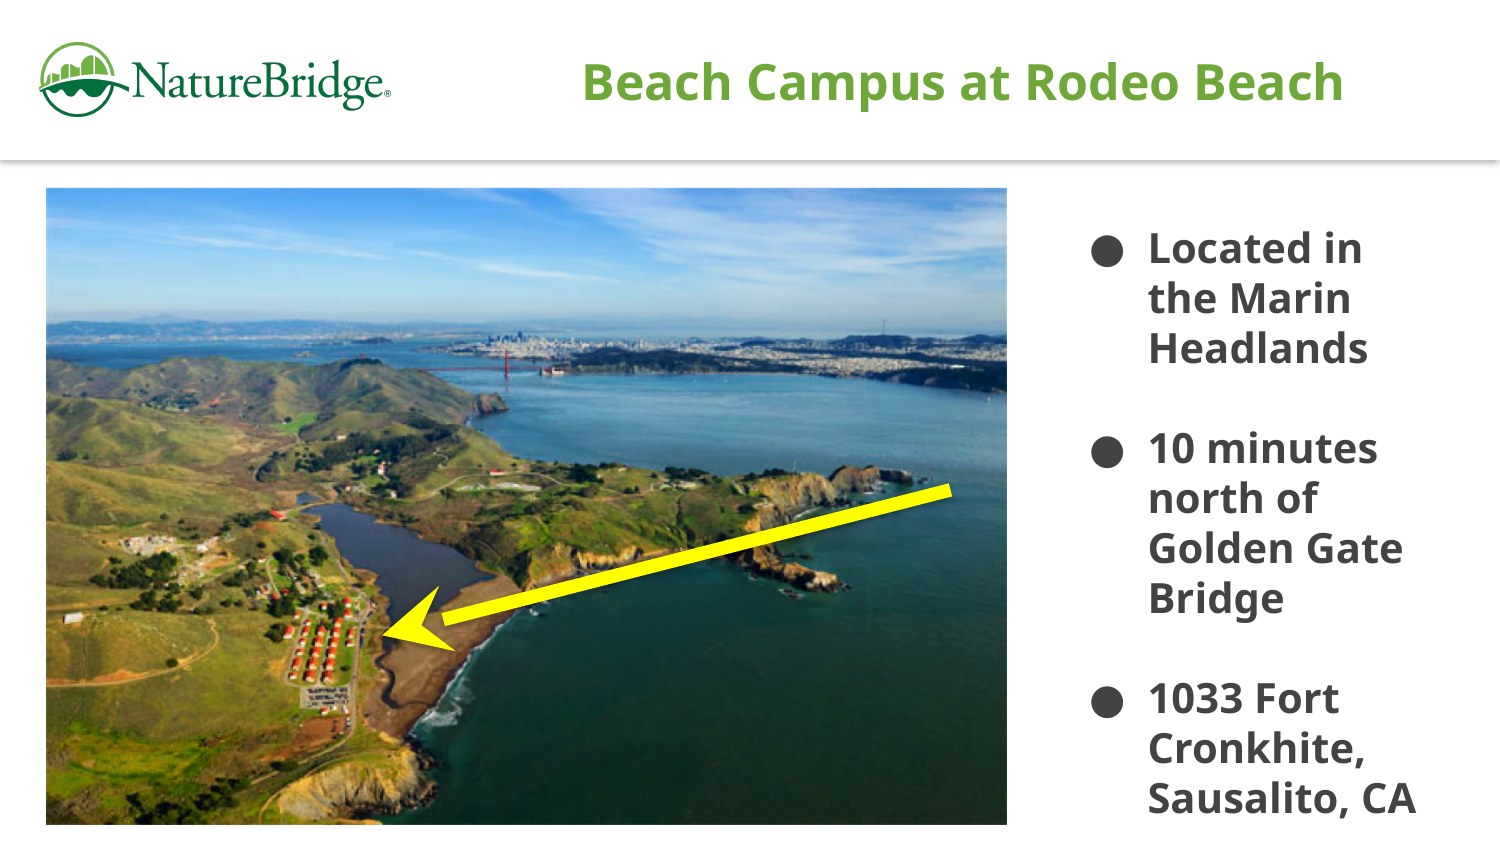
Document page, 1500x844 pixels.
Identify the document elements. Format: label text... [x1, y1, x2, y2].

text_box Located in the Marin Headlands 10 minutes north of Golden Gate Bridge 1033 Fort Cronkhite, Sausalito, CA [1057, 214, 1442, 836]
picture [38, 42, 391, 117]
list Beach Campus at Rodeo Beach [469, 42, 1459, 127]
picture [46, 187, 1007, 825]
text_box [381, 489, 951, 636]
